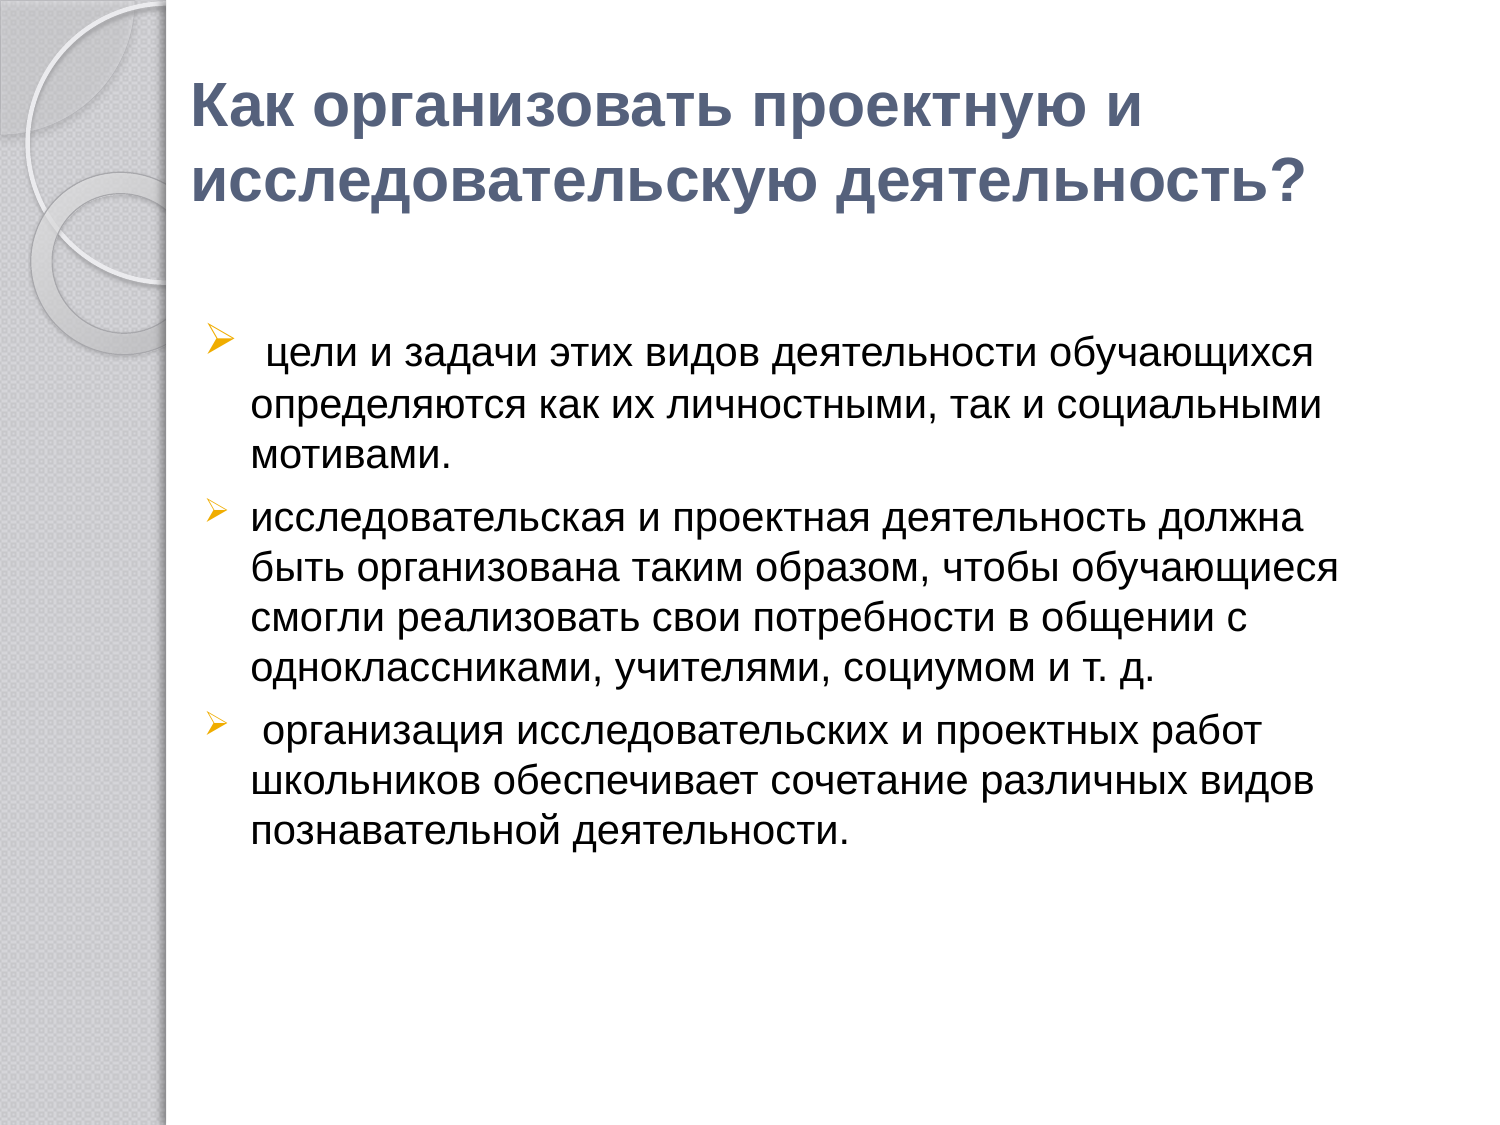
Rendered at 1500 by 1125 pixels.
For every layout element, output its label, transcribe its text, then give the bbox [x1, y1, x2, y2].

title Как организовать проектную и исследовательскую деятельность? [175, 45, 1466, 233]
list цели и задачи этих видов деятельности обучающихся определяются как их личностными, так и социальными мотивами. исследовательская и проектная деятельность должна быть организована таким образом, чтобы обучающиеся смогли реализовать свои потребности в общении с одноклассниками, учителями, социумом и т. д. организация исследовательских и проектных работ школьников обеспечивает сочетание различных видов познавательной деятельности. [175, 304, 1418, 1043]
